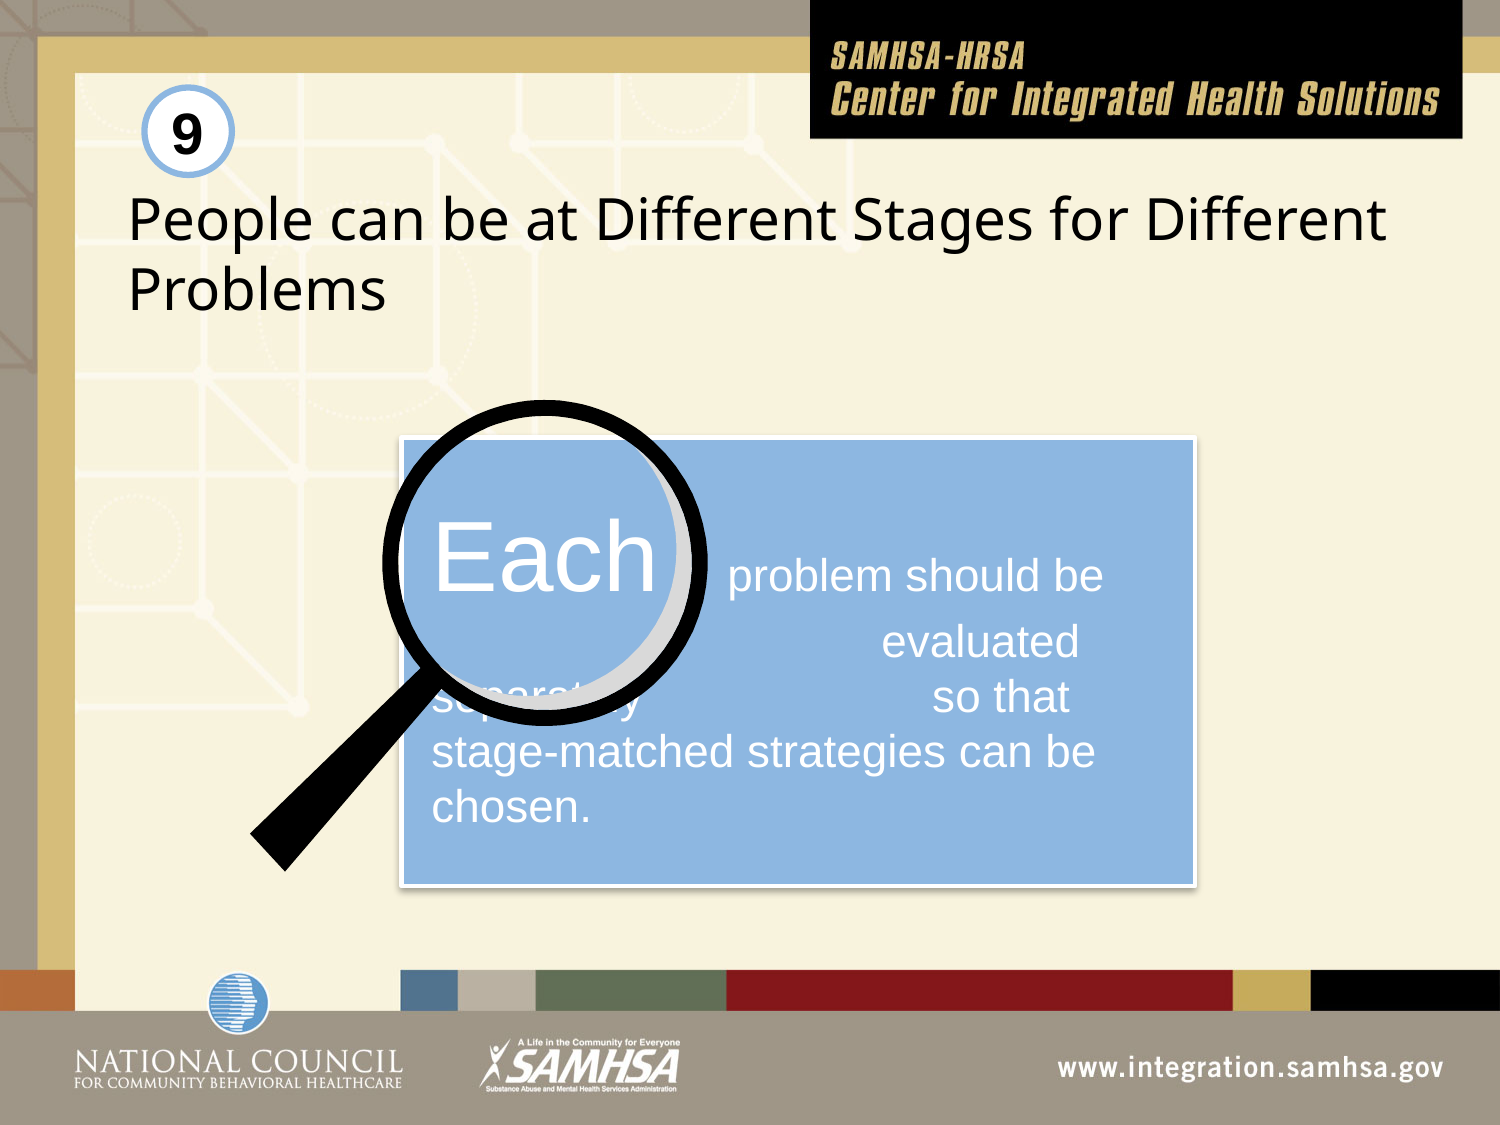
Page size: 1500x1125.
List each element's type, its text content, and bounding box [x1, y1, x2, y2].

picture [0, 0, 1500, 1125]
text_box Each problem should be evaluated separately so that stage-matched strategies can be chosen. [401, 437, 1195, 887]
title People can be at Different Stages for Different Problems [112, 174, 1425, 313]
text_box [249, 399, 708, 872]
text_box 9 [142, 85, 235, 174]
